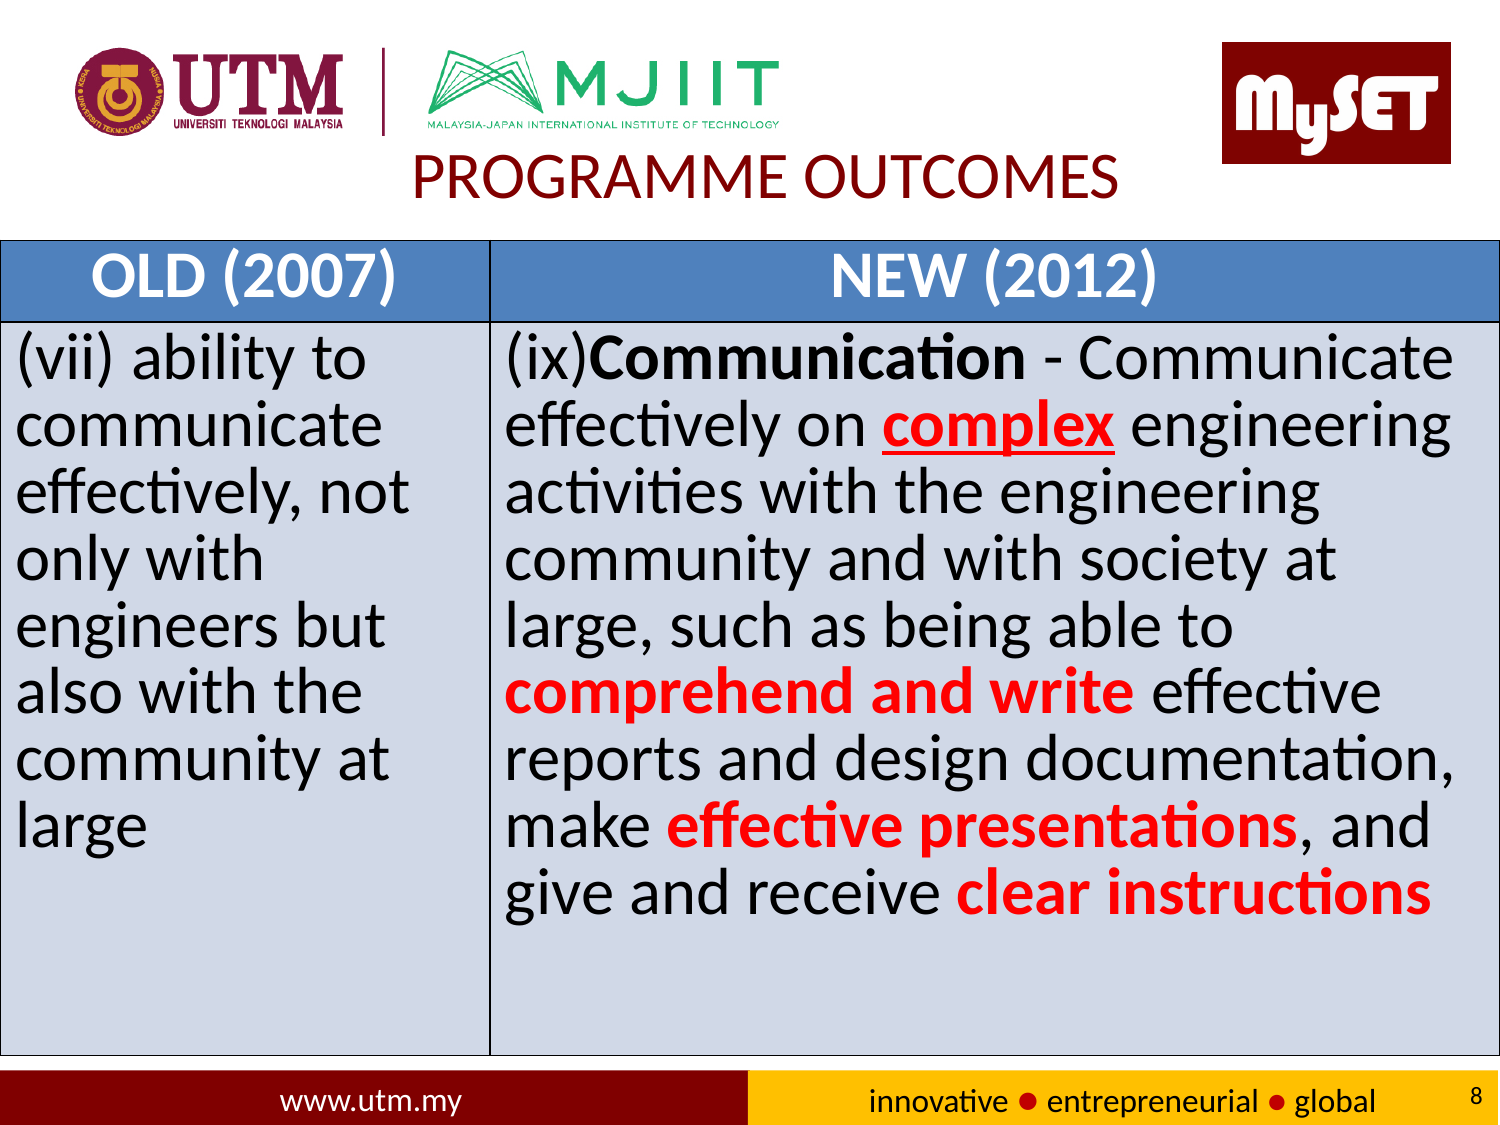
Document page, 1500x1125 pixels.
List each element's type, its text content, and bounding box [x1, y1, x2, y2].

picture [1222, 42, 1451, 164]
table_header NEW (2012) [491, 241, 1499, 321]
table_cell (vii) ability to communicate effectively, not only with engineers but also with the community at large [1, 323, 489, 1055]
table_header OLD (2007) [1, 241, 489, 321]
table_cell (ix)Communication - Communicate effectively on complex engineering activities with the engineering community and with society at large, such as being able to comprehend and write effective reports and design documentation, make effective presentations, and give and receive clear instructions [491, 323, 1499, 1055]
title PROGRAMME OUTCOMES [0, 111, 1137, 232]
picture [0, 0, 857, 177]
